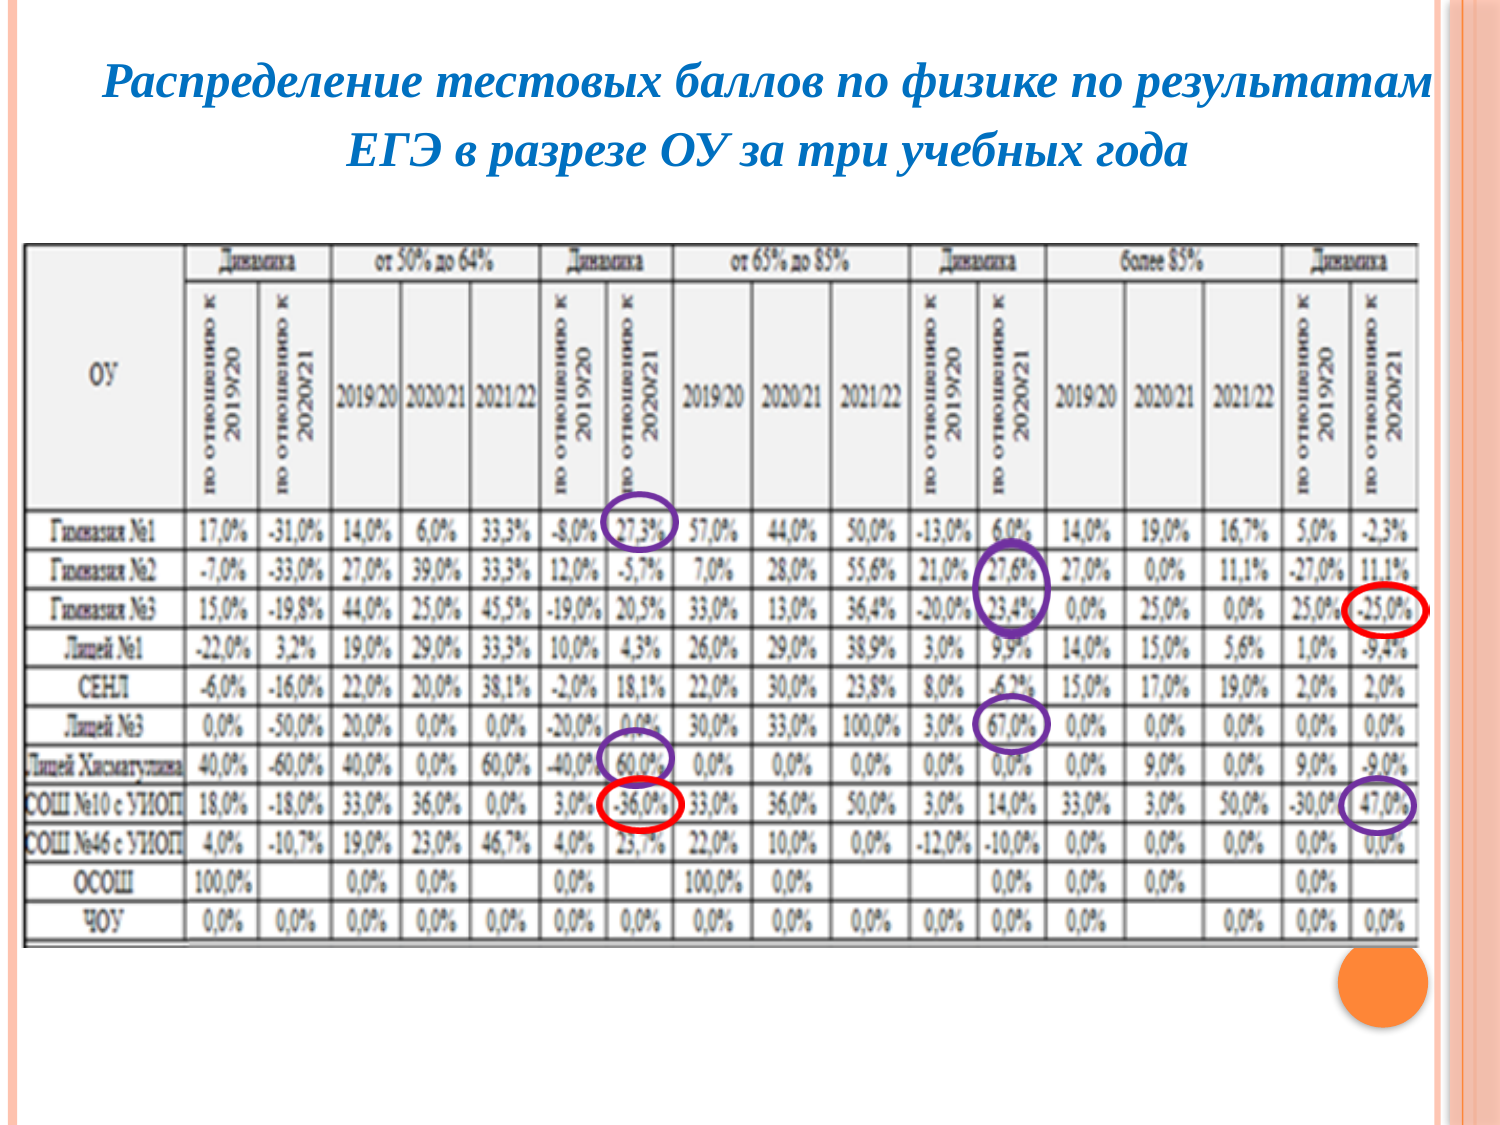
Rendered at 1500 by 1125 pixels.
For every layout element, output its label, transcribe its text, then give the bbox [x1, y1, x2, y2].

text_box Распределение тестовых баллов по физике по результатам ЕГЭ в разрезе ОУ за три учебных года [64, 30, 1471, 184]
picture [20, 243, 1430, 949]
